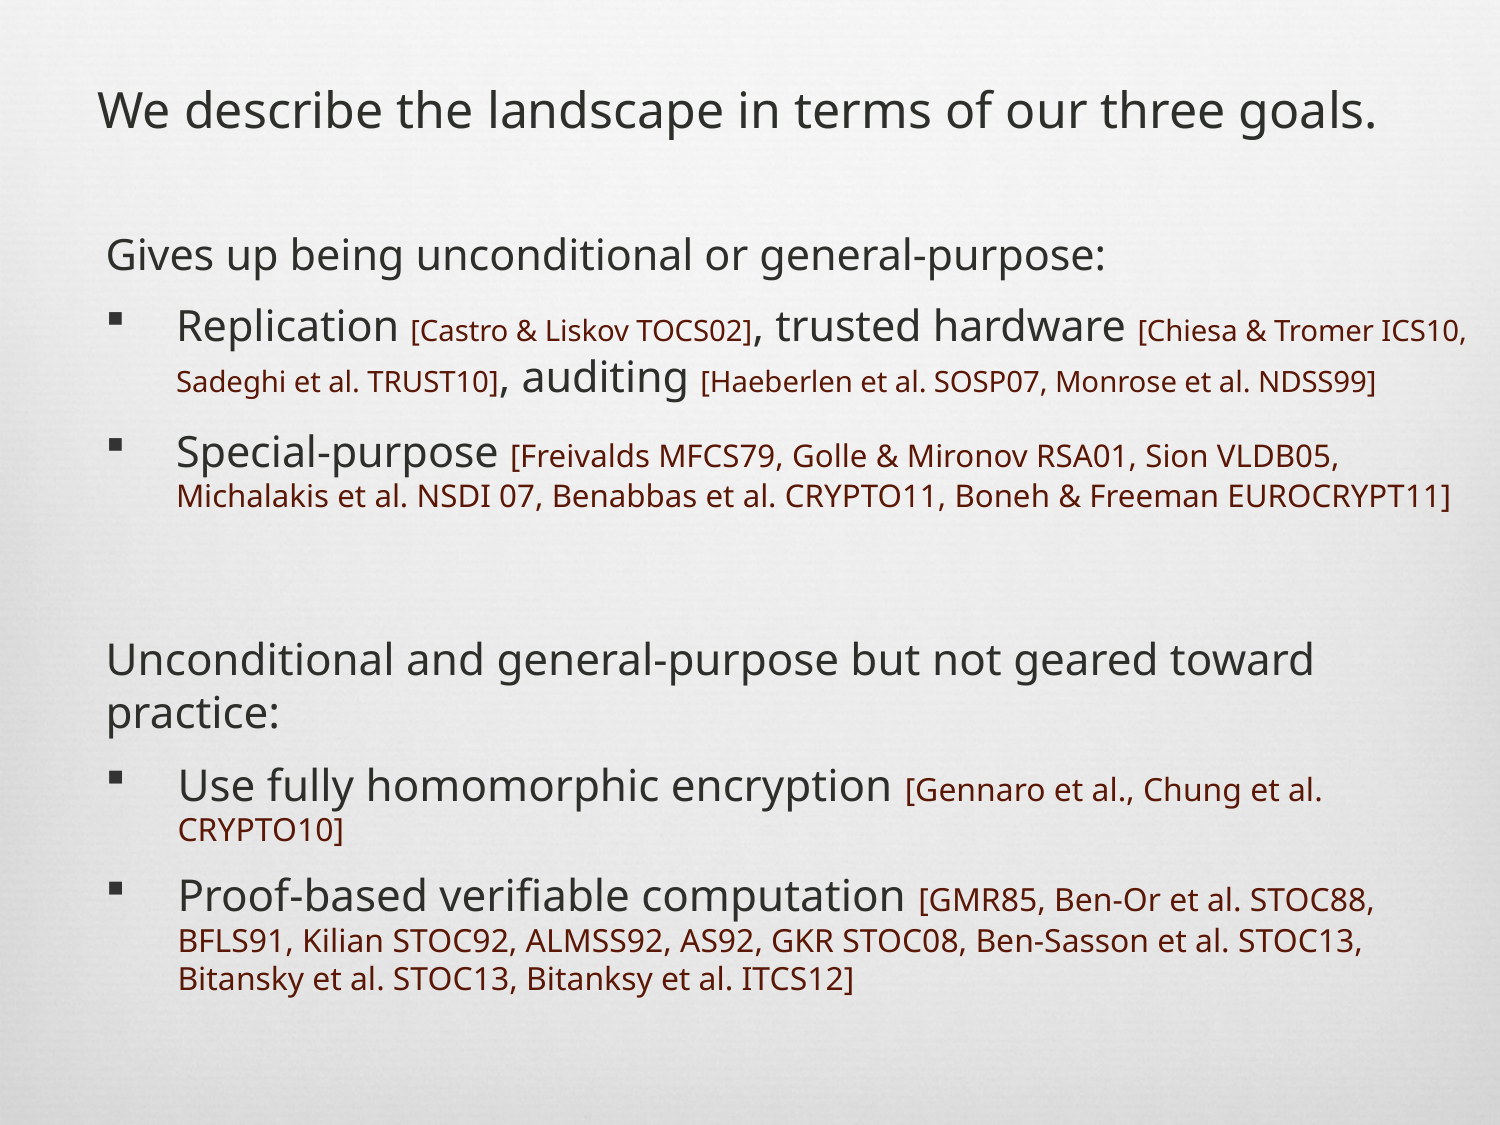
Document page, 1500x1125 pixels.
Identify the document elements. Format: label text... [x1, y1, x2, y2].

text_box Unconditional and general-purpose but not geared toward practice: Use fully homomorphic encryption [Gennaro et al., Chung et al. CRYPTO10] Proof-based verifiable computation [GMR85, Ben-Or et al. STOC88, BFLS91, Kilian STOC92, ALMSS92, AS92, GKR STOC08, Ben-Sasson et al. STOC13, Bitansky et al. STOC13, Bitanksy et al. ITCS12] [90, 624, 1491, 1006]
text_box Gives up being unconditional or general-purpose: Replication [Castro & Liskov TOCS02], trusted hardware [Chiesa & Tromer ICS10, Sadeghi et al. TRUST10], auditing [Haeberlen et al. SOSP07, Monrose et al. NDSS99] Special-purpose [Freivalds MFCS79, Golle & Mironov RSA01, Sion VLDB05, Michalakis et al. NSDI 07, Benabbas et al. CRYPTO11, Boneh & Freeman EUROCRYPT11] [90, 219, 1500, 610]
list We describe the landscape in terms of our three goals. [82, 70, 1425, 180]
